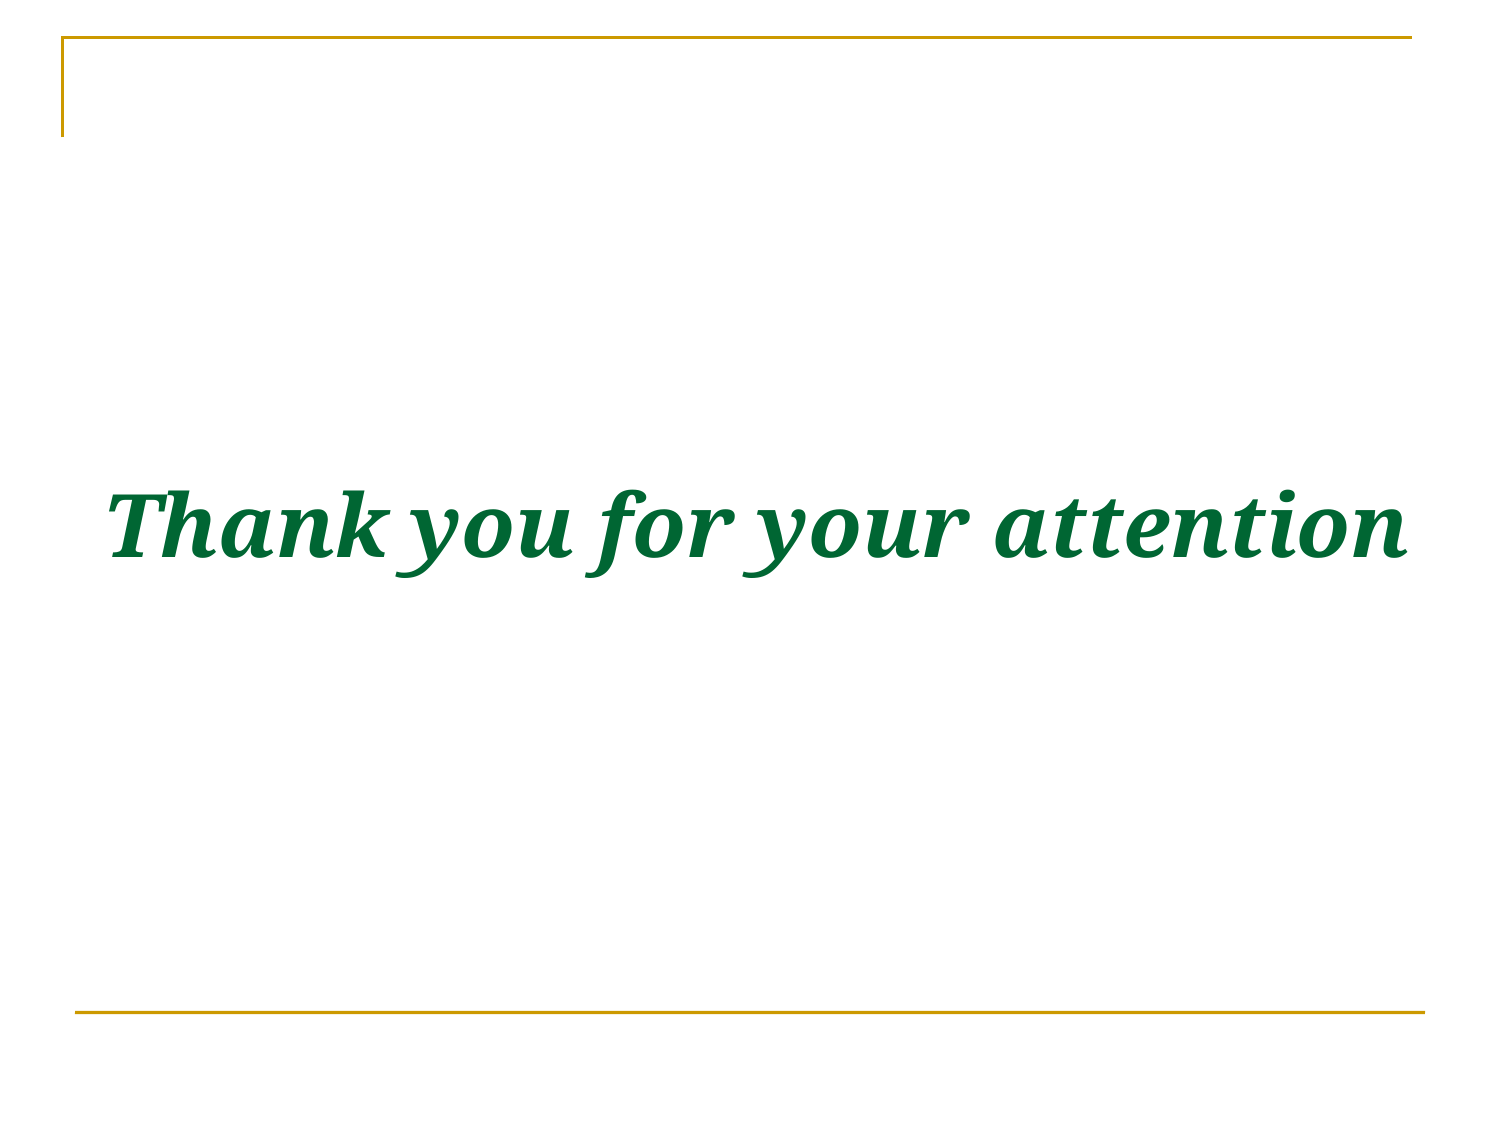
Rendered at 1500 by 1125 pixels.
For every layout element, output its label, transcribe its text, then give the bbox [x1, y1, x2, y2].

title Thank you for your attention [74, 462, 1426, 650]
